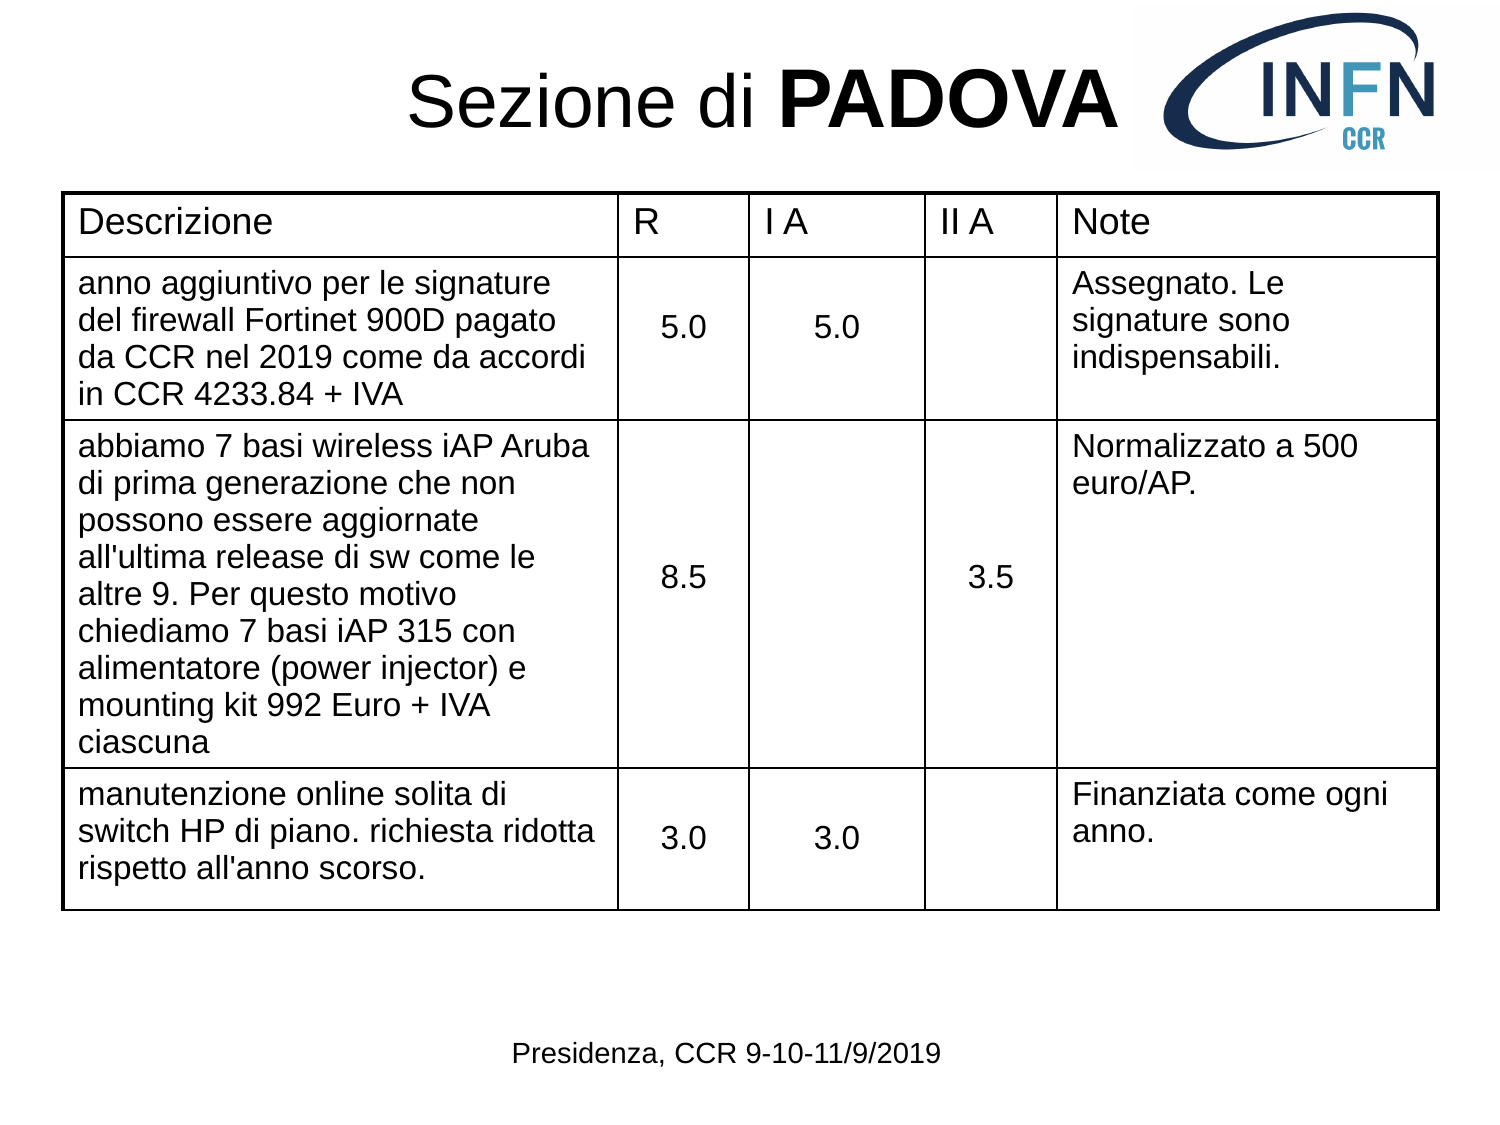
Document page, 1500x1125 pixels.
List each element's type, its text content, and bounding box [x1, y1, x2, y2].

table_cell [926, 258, 1056, 419]
picture [1131, 5, 1500, 173]
table_cell 8.5 [619, 421, 748, 767]
table_cell abbiamo 7 basi wireless iAP Aruba di prima generazione che non possono essere aggiornate all'ultima release di sw come le altre 9. Per questo motivo chiediamo 7 basi iAP 315 con alimentatore (power injector) e mounting kit 992 Euro + IVA ciascuna [65, 421, 617, 767]
footer Presidenza, CCR 9-10-11/9/2019 [454, 1026, 1000, 1106]
table_header Note [1058, 195, 1436, 256]
table_cell 3.5 [926, 421, 1056, 767]
table_cell 5.0 [750, 258, 924, 419]
table_cell [926, 769, 1056, 909]
table_cell Finanziata come ogni anno. [1058, 769, 1436, 909]
table_header I A [750, 195, 924, 256]
table_header Descrizione [65, 195, 617, 256]
table_header R [619, 195, 748, 256]
table_cell Normalizzato a 500 euro/AP. [1058, 421, 1436, 767]
title Sezione di PADOVA [88, 0, 1439, 188]
table_cell Assegnato. Le signature sono indispensabili. [1058, 258, 1436, 419]
table_cell 3.0 [750, 769, 924, 909]
table_cell manutenzione online solita di switch HP di piano. richiesta ridotta rispetto all'anno scorso. [65, 769, 617, 909]
table_cell 5.0 [619, 258, 748, 419]
table_cell [750, 421, 924, 767]
table_cell anno aggiuntivo per le signature del firewall Fortinet 900D pagato da CCR nel 2019 come da accordi in CCR 4233.84 + IVA [65, 258, 617, 419]
table_cell 3.0 [619, 769, 748, 909]
table_header II A [926, 195, 1056, 256]
